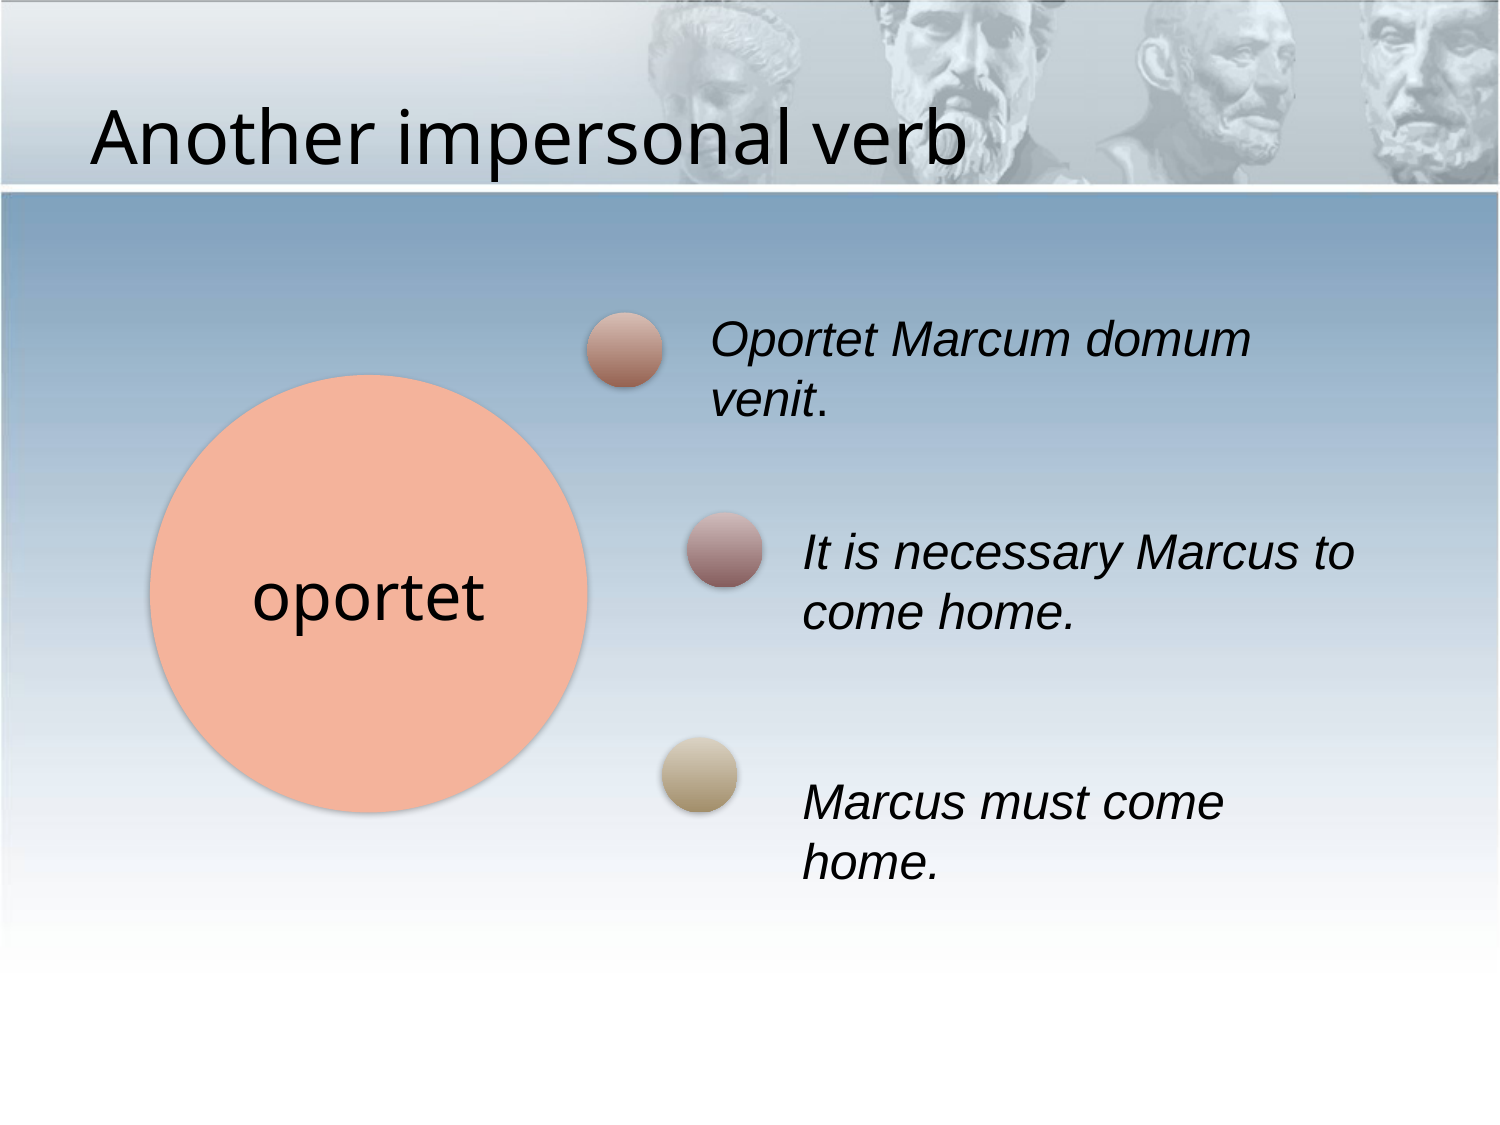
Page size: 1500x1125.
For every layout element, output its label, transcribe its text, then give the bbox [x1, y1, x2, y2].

text_box Marcus must come home. [787, 762, 1380, 898]
text_box [687, 512, 763, 588]
title Another impersonal verb [74, 12, 1188, 188]
text_box It is necessary Marcus to come home. [787, 512, 1380, 648]
text_box oportet [149, 374, 588, 813]
picture [0, 0, 1500, 1125]
text_box [662, 737, 738, 813]
text_box Oportet Marcum domum venit. [695, 299, 1363, 434]
text_box [587, 312, 663, 388]
